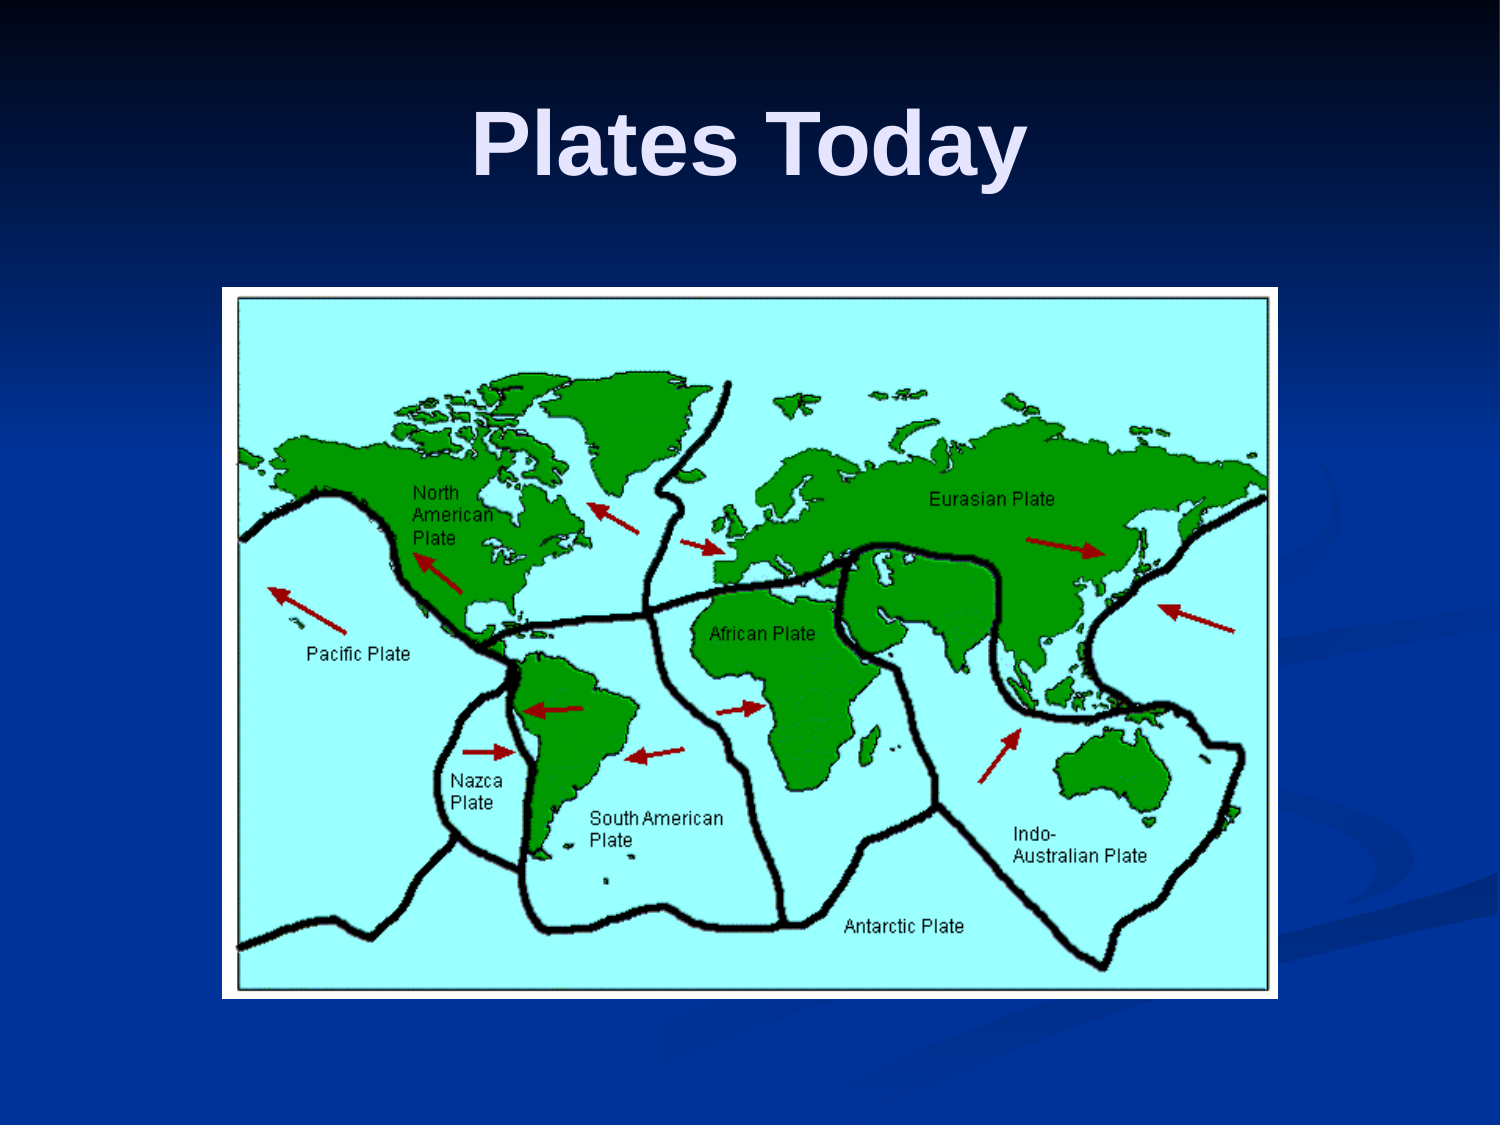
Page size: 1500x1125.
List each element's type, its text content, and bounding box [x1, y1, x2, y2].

picture [222, 287, 1278, 999]
title Plates Today [74, 44, 1426, 233]
